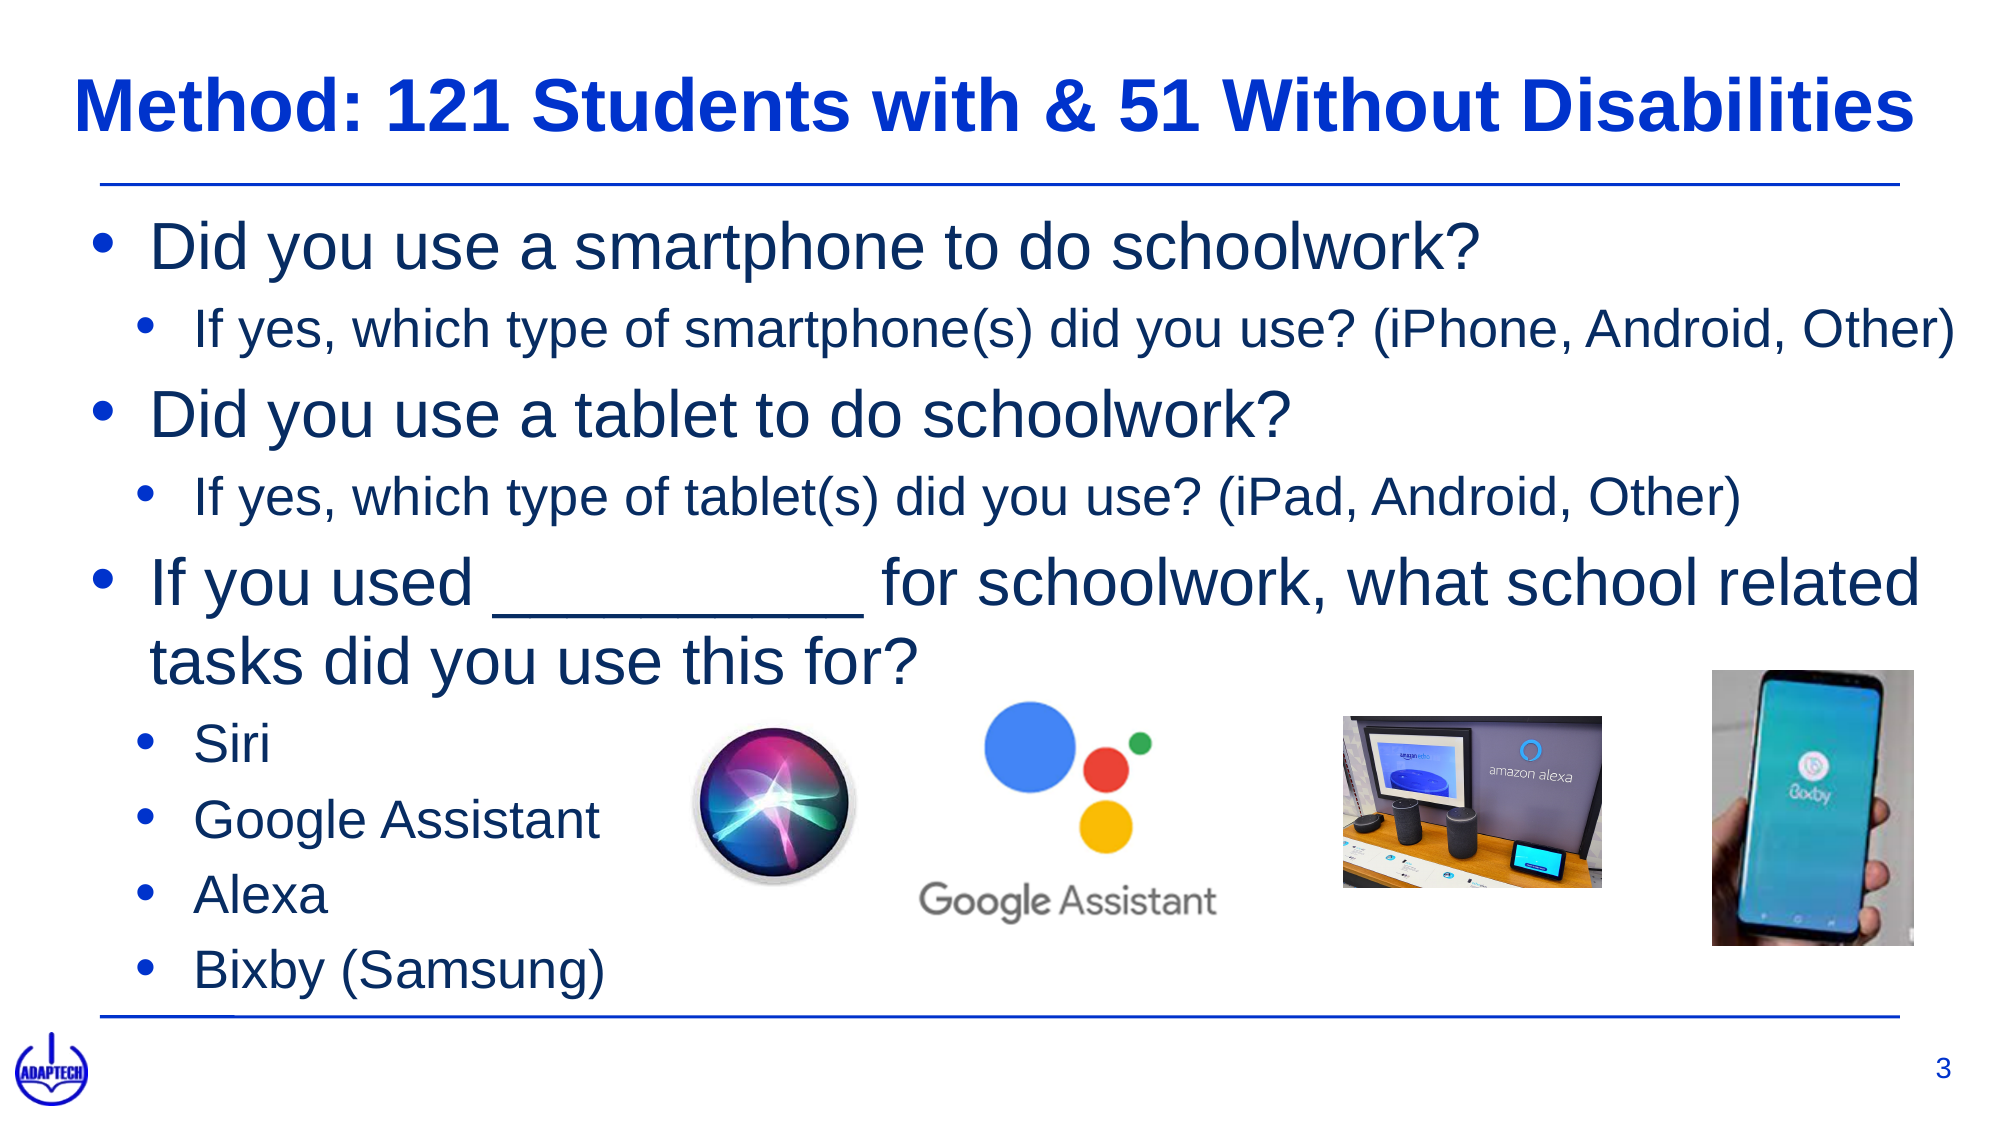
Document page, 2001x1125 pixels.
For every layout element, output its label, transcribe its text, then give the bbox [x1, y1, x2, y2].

title Method: 121 Students with & 51 Without Disabilities [34, 24, 1959, 255]
slide_number 3 [1887, 1042, 2000, 1106]
picture [1342, 716, 1602, 889]
picture [681, 676, 1303, 941]
picture [15, 1032, 88, 1106]
picture [1712, 670, 1915, 947]
list Did you use a smartphone to do schoolwork? If yes, which type of smartphone(s) did you use? (iPhone, Android, Other) Did you use a tablet to do schoolwork? If yes, which type of tablet(s) did you use? (iPad, Android, Other) If you used __________ for schoolwork, what school related tasks did you use this for? Siri Google Assistant Alexa Bixby (Samsung) [75, 195, 2000, 997]
